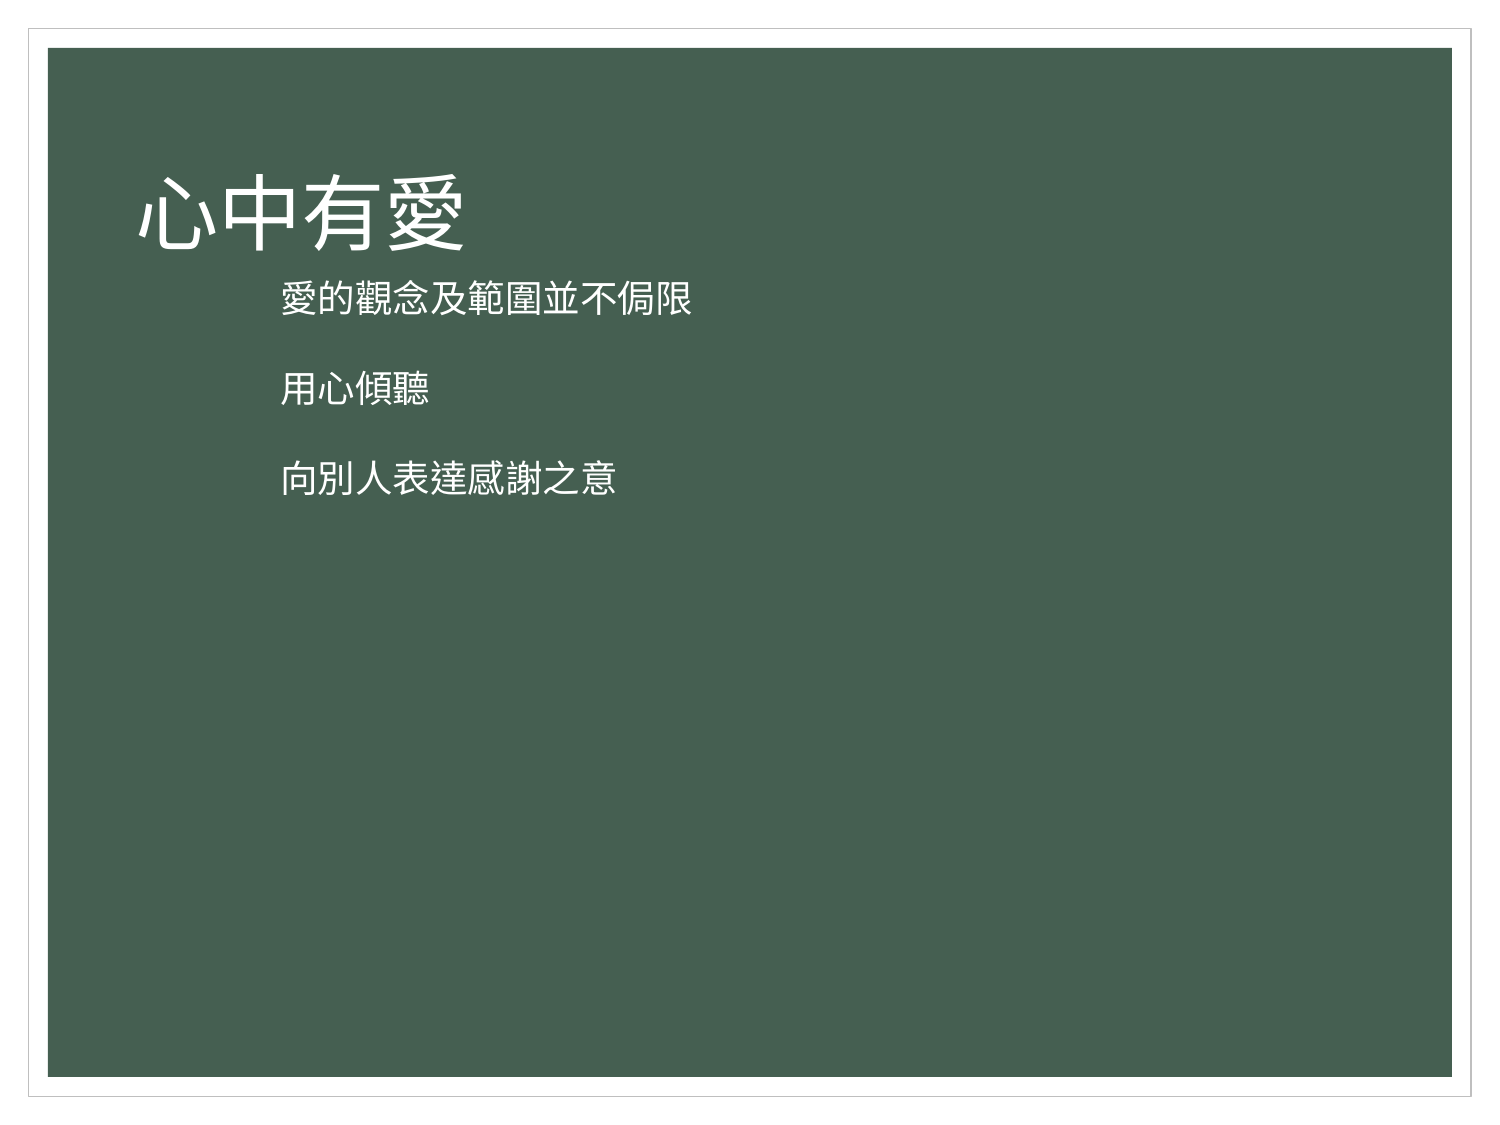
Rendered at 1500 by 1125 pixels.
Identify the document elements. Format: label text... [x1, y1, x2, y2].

title 心中有愛 [120, 105, 1380, 331]
text_box 愛的觀念及範圍並不侷限 用心傾聽 向別人表達感謝之意 [265, 267, 1235, 597]
